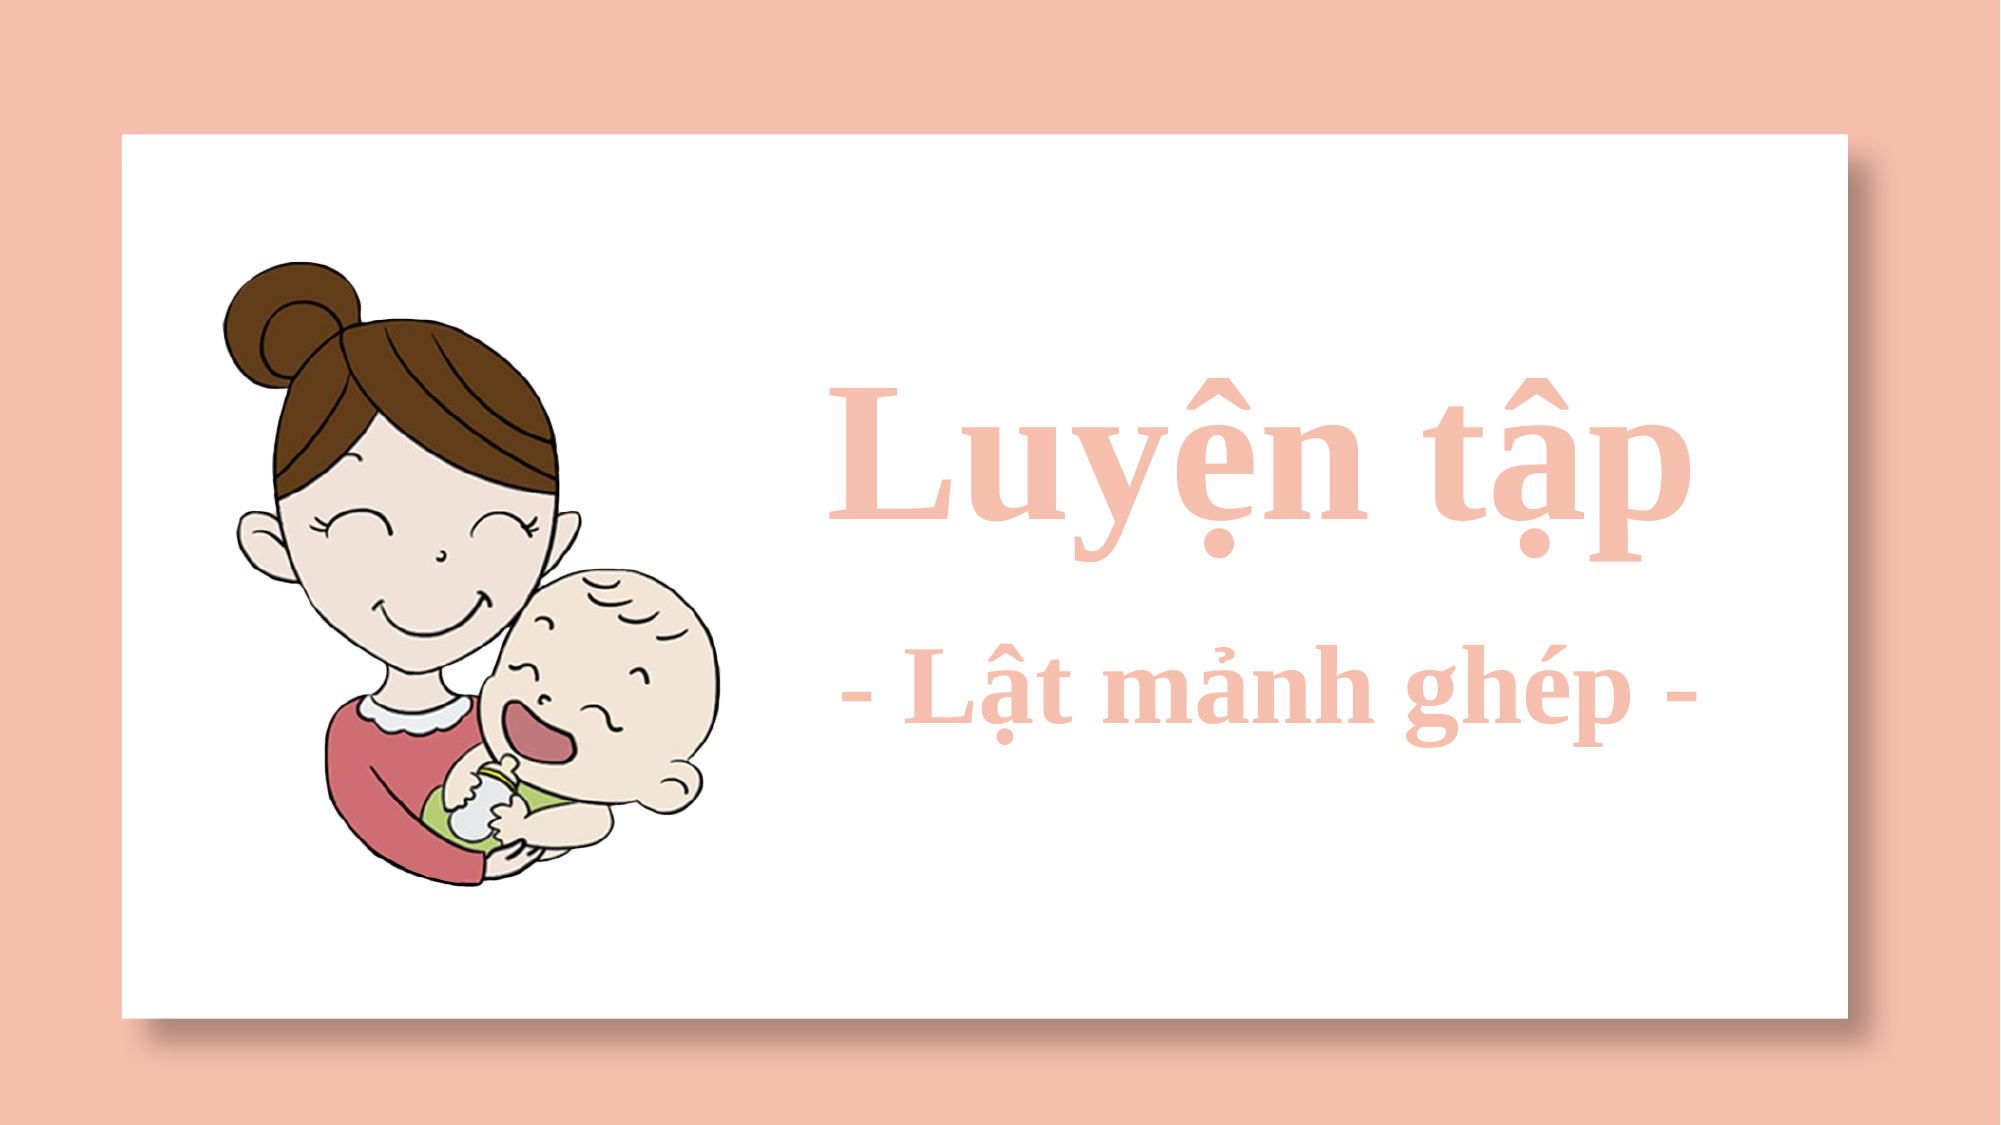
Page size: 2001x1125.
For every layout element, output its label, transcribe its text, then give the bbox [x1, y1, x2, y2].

text_box - Lật mảnh ghép - [810, 604, 1758, 754]
picture [136, 242, 810, 916]
text_box Luyện tập [810, 312, 1751, 568]
text_box [121, 133, 1849, 1020]
